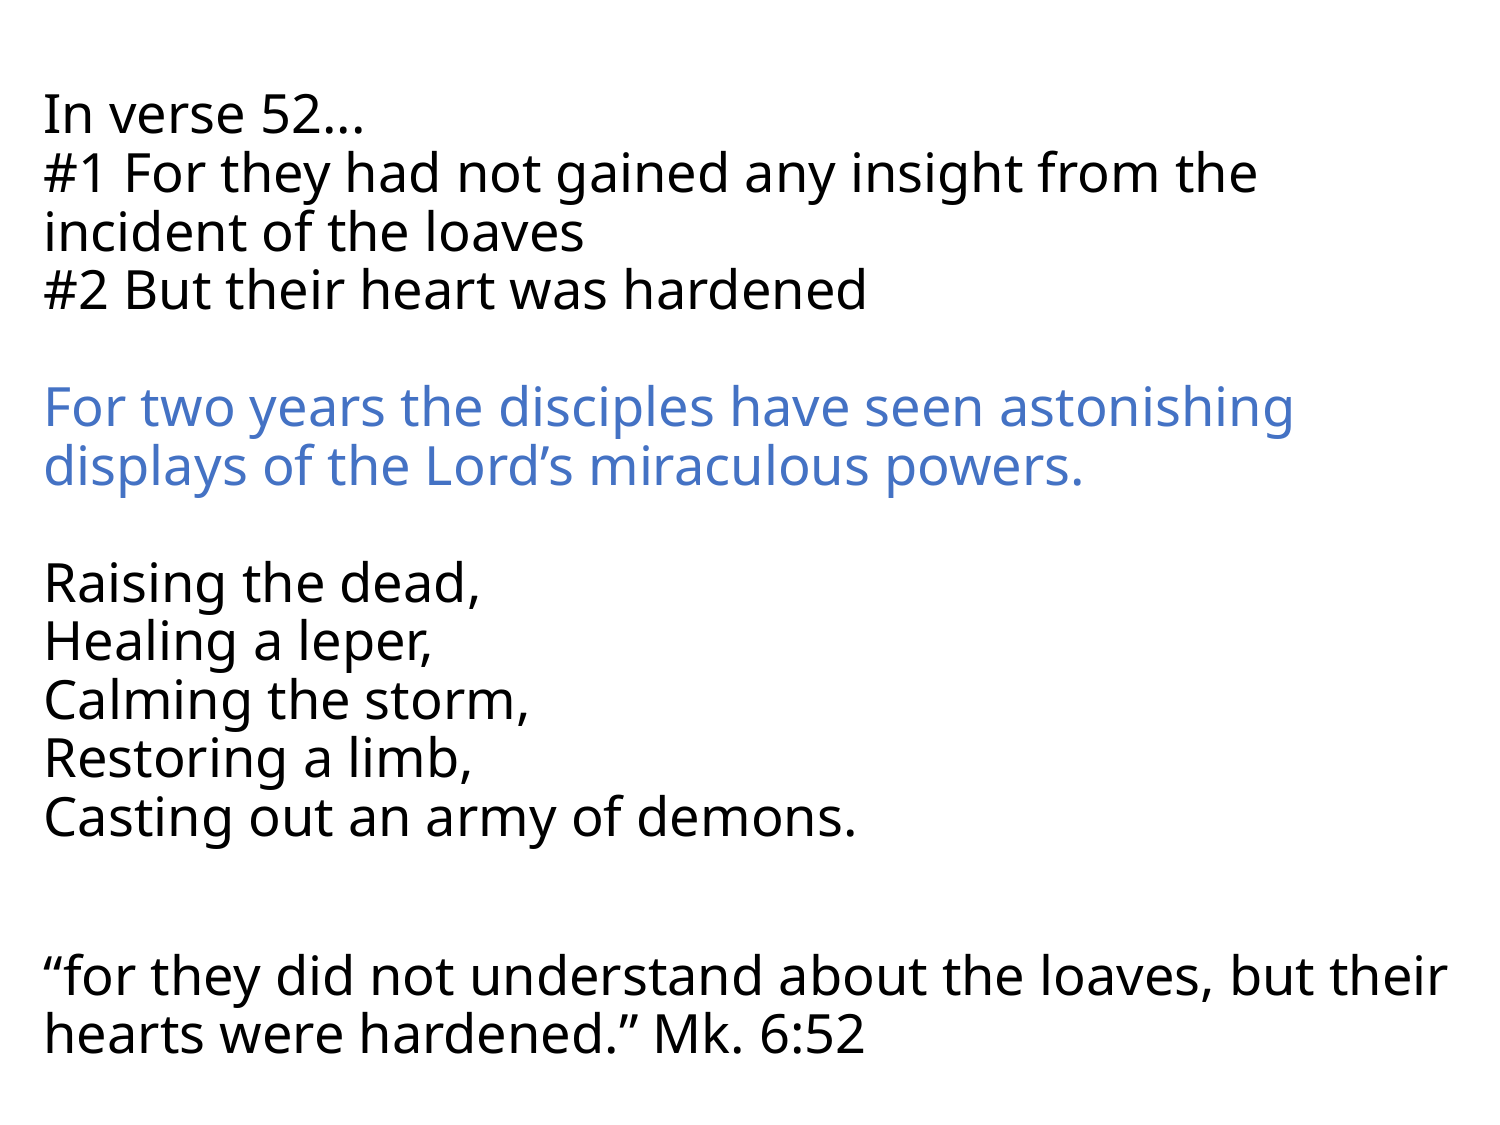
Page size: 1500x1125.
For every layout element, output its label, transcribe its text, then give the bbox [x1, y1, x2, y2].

list In verse 52... #1 For they had not gained any insight from the incident of the loaves #2 But their heart was hardened For two years the disciples have seen astonishing displays of the Lord’s miraculous powers. Raising the dead, Healing a leper, Calming the storm, Restoring a limb, Casting out an army of demons. “for they did not understand about the loaves, but their hearts were hardened.” Mk. 6:52 [28, 19, 1472, 1108]
